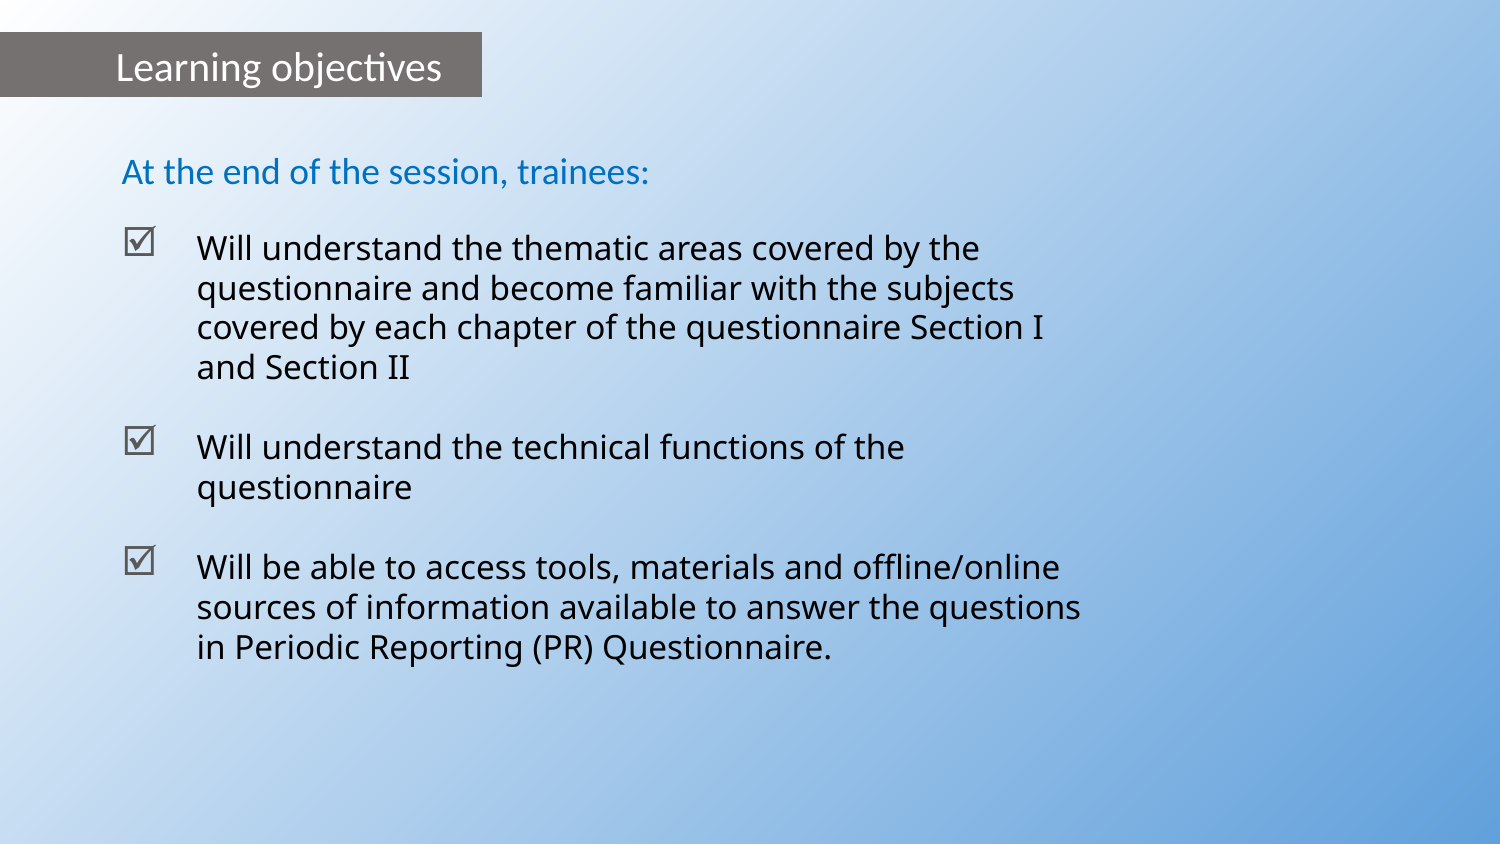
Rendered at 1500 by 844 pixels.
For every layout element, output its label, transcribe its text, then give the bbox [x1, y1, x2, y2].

text_box At the end of the session, trainees: Will understand the thematic areas covered by the questionnaire and become familiar with the subjects covered by each chapter of the questionnaire Section I and Section II Will understand the technical functions of the questionnaire Will be able to access tools, materials and offline/online sources of information available to answer the questions in Periodic Reporting (PR) Questionnaire. [106, 139, 1109, 699]
text_box Learning objectives [0, 32, 482, 97]
